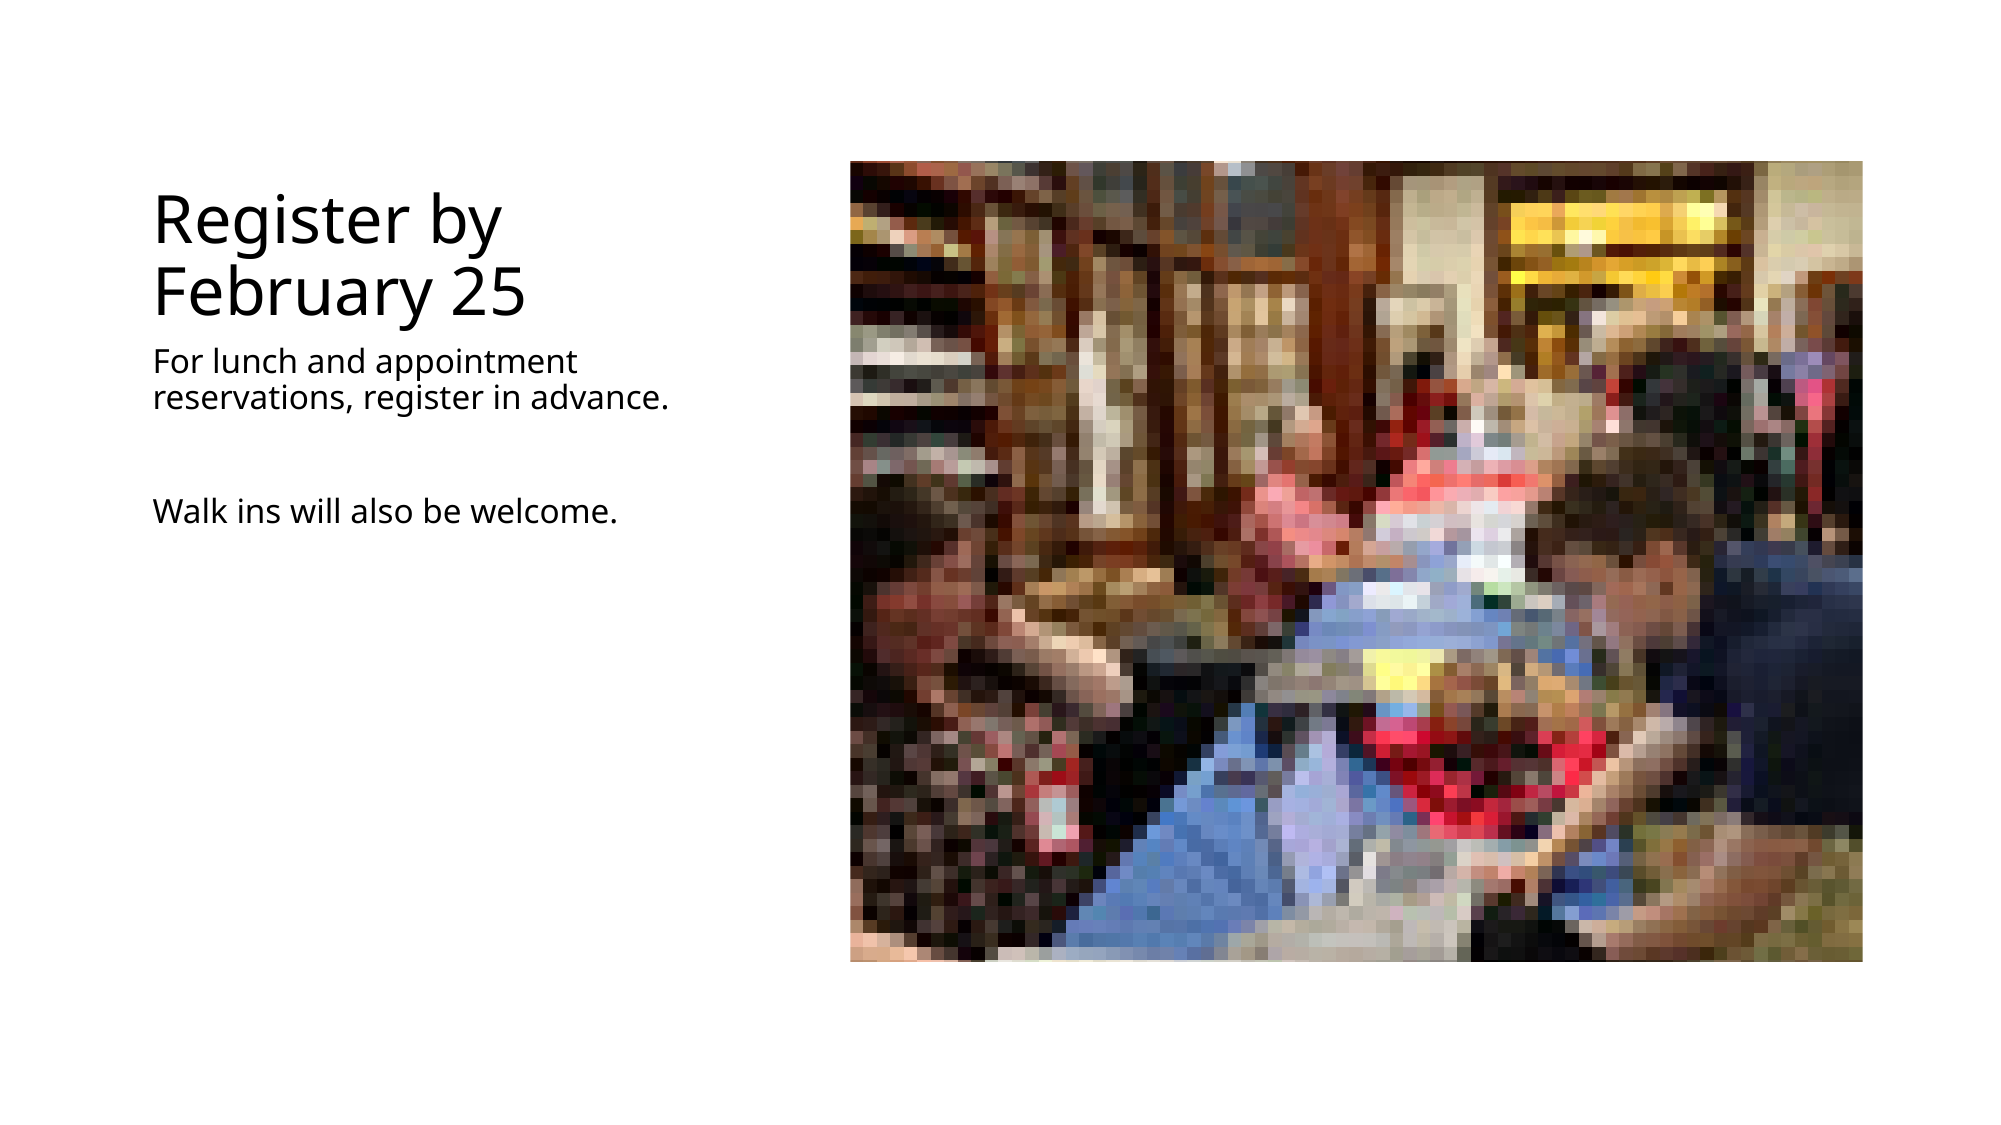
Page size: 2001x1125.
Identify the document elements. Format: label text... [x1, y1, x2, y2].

list For lunch and appointment reservations, register in advance. Walk ins will also be welcome. [137, 337, 783, 963]
title Register by February 25 [137, 75, 783, 337]
picture [849, 161, 1864, 962]
